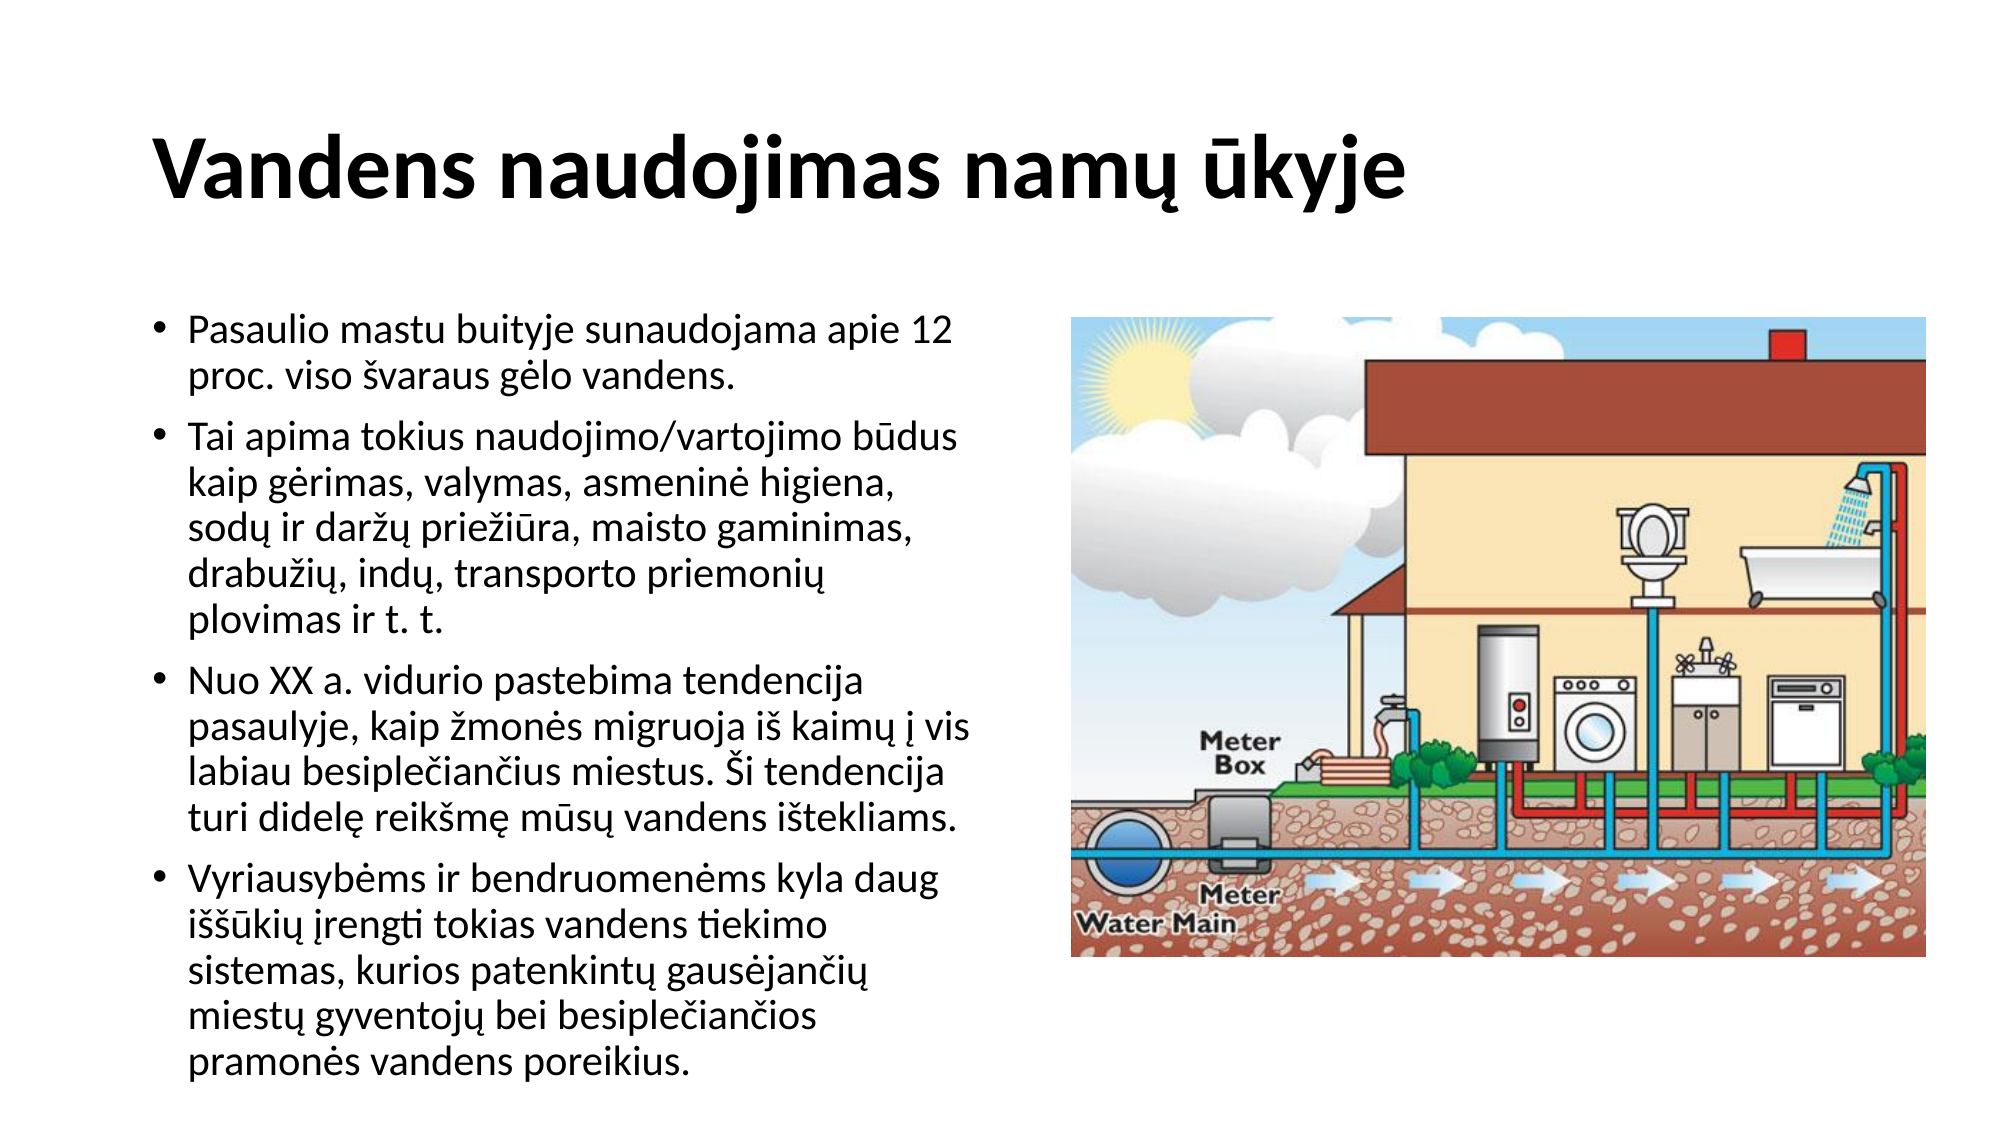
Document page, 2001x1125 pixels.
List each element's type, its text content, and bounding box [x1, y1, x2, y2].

picture [1071, 317, 1926, 957]
title Vandens naudojimas namų ūkyje [137, 59, 1863, 278]
list Pasaulio mastu buityje sunaudojama apie 12 proc. viso švaraus gėlo vandens. Tai apima tokius naudojimo/vartojimo būdus kaip gėrimas, valymas, asmeninė higiena, sodų ir daržų priežiūra, maisto gaminimas, drabužių, indų, transporto priemonių plovimas ir t. t. Nuo XX a. vidurio pastebima tendencija pasaulyje, kaip žmonės migruoja iš kaimų į vis labiau besiplečiančius miestus. Ši tendencija turi didelę reikšmę mūsų vandens ištekliams. Vyriausybėms ir bendruomenėms kyla daug iššūkių įrengti tokias vandens tiekimo sistemas, kurios patenkintų gausėjančių miestų gyventojų bei besiplečiančios pramonės vandens poreikius. [137, 299, 1003, 1098]
